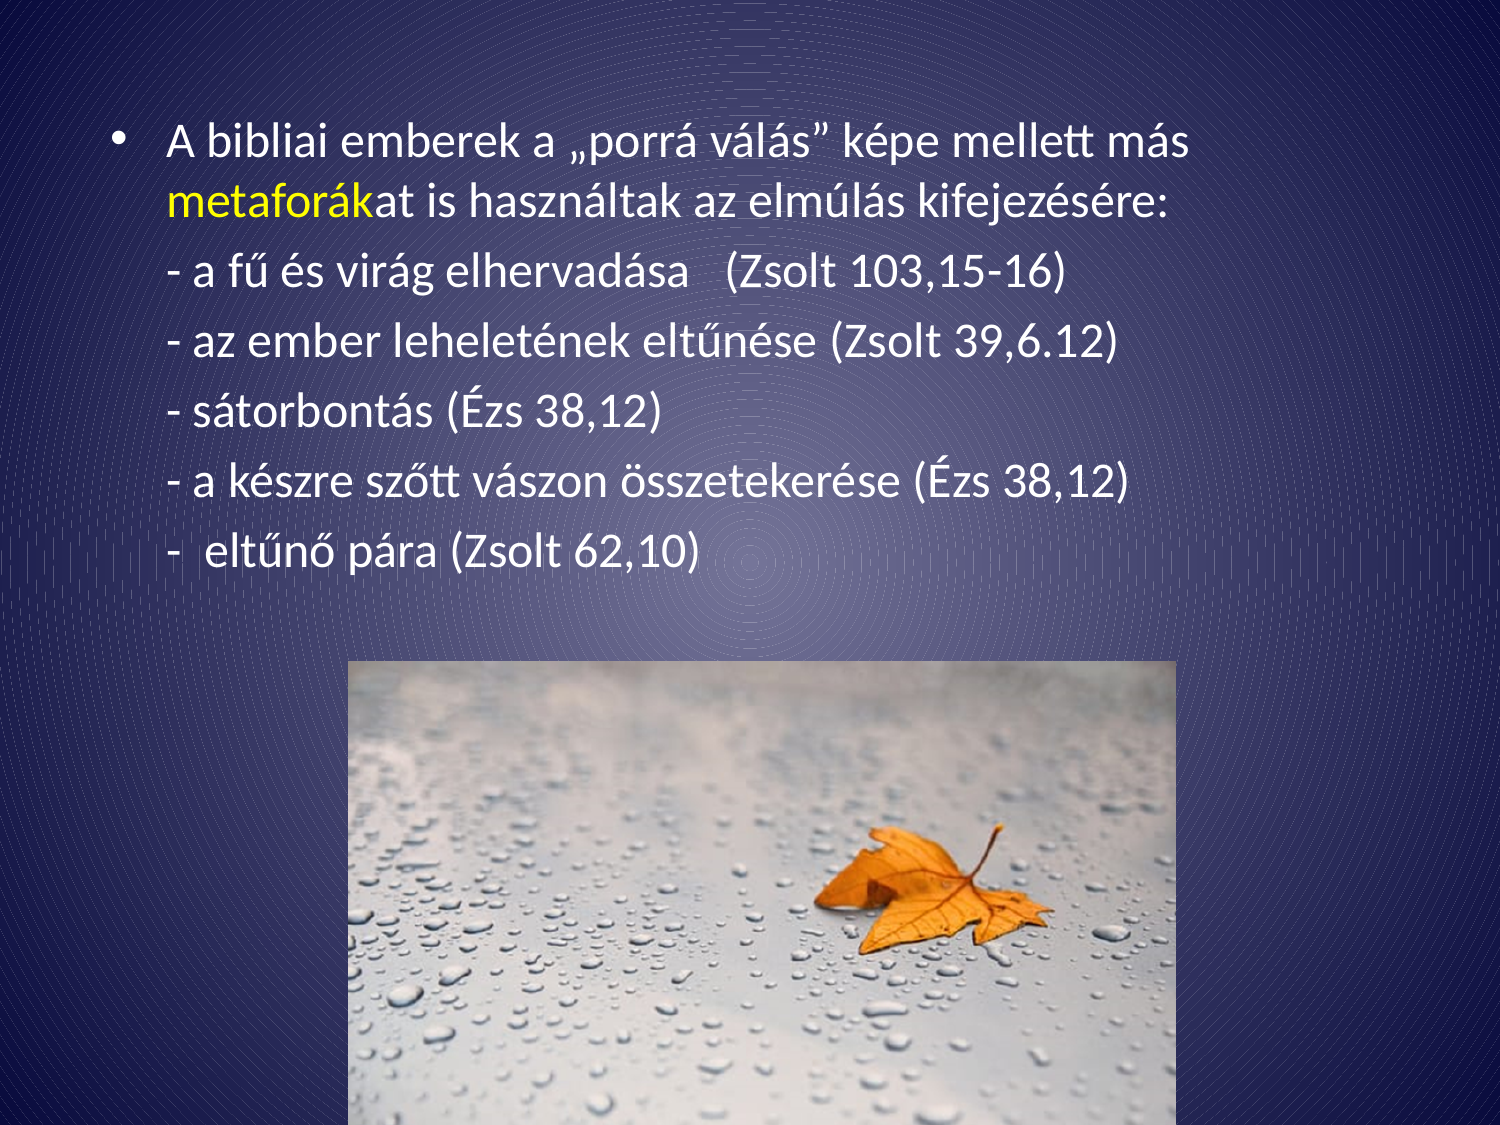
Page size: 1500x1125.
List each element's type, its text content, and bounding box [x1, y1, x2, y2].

picture [348, 660, 1176, 1125]
list A bibliai emberek a „porrá válás” képe mellett más metaforákat is használtak az elmúlás kifejezésére: - a fű és virág elhervadása (Zsolt 103,15-16) - az ember leheletének eltűnése (Zsolt 39,6.12) - sátorbontás (Ézs 38,12) - a készre szőtt vászon összetekerése (Ézs 38,12) - eltűnő pára (Zsolt 62,10) [95, 100, 1446, 956]
